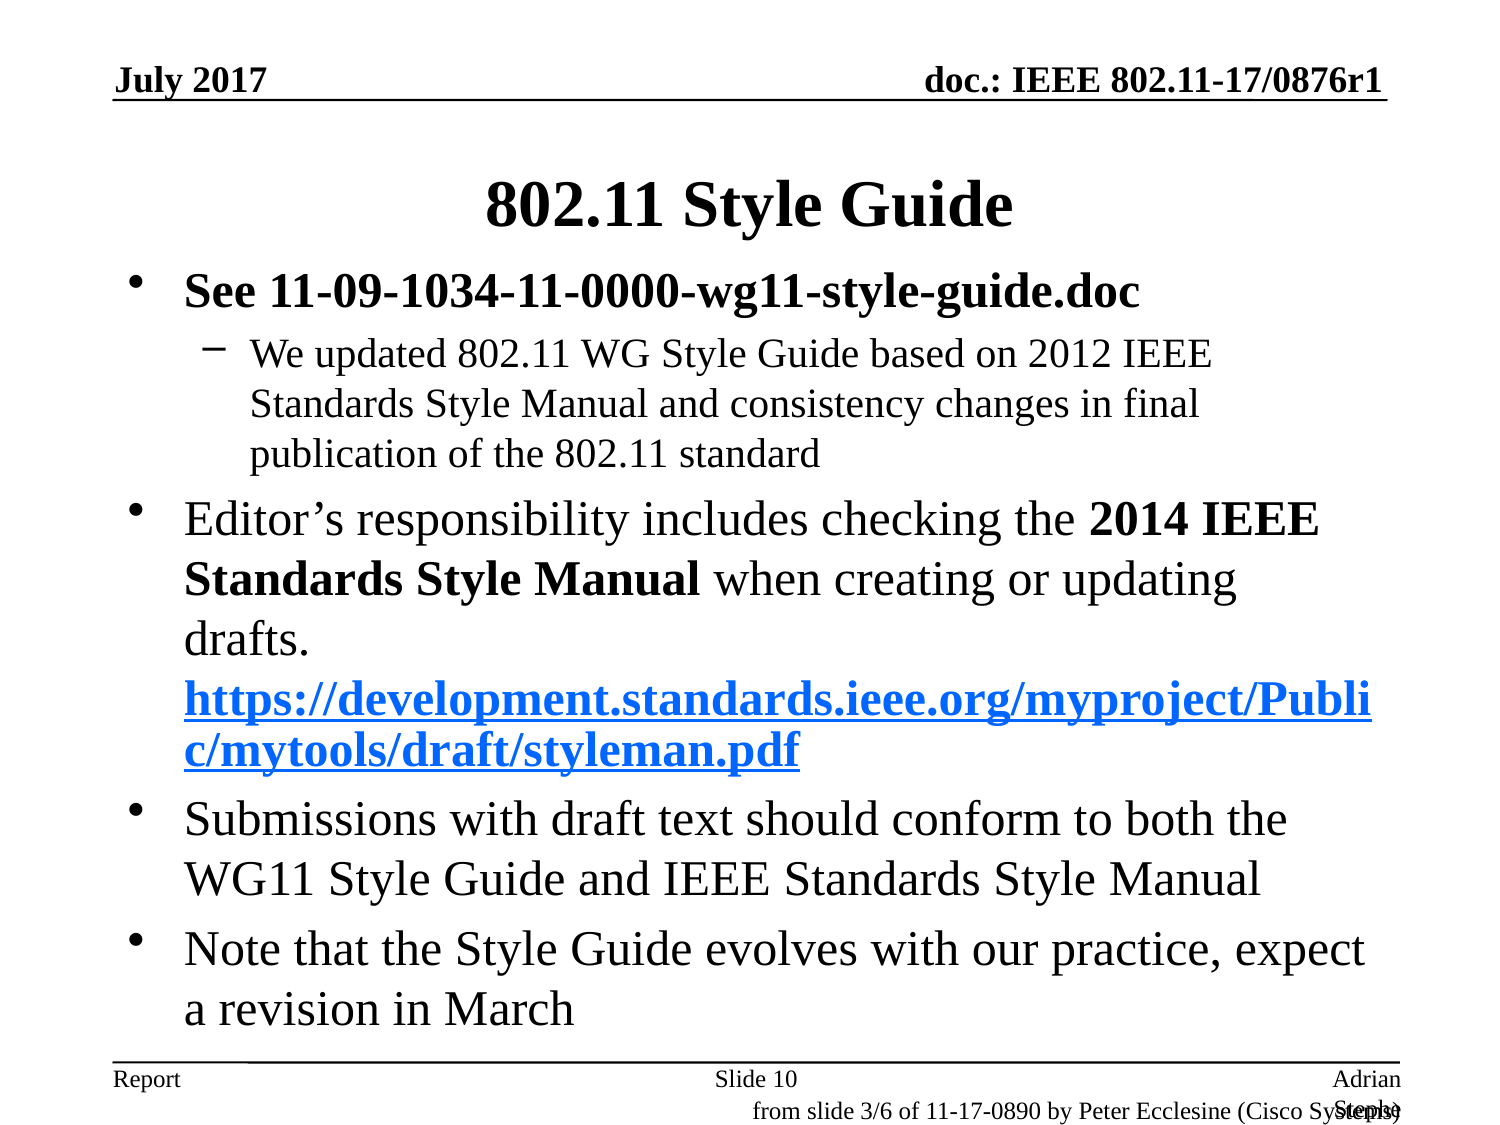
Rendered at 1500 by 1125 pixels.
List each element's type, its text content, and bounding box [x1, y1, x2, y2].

footer Adrian Stephens, Intel Corporation [1324, 1061, 1402, 1087]
text_box from slide 3/6 of 11-17-0890 by Peter Ecclesine (Cisco Systems) [343, 1087, 1417, 1125]
title 802.11 Style Guide [112, 112, 1388, 249]
slide_number Slide 10 [711, 1061, 801, 1087]
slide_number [114, 54, 374, 101]
list See 11-09-1034-11-0000-wg11-style-guide.doc We updated 802.11 WG Style Guide based on 2012 IEEE Standards Style Manual and consistency changes in final publication of the 802.11 standard Editor’s responsibility includes checking the 2014 IEEE Standards Style Manual when creating or updating drafts. https://development.standards.ieee.org/myproject/Public/mytools/draft/styleman.pdf Submissions with draft text should conform to both the WG11 Style Guide and IEEE Standards Style Manual Note that the Style Guide evolves with our practice, expect a revision in March [112, 249, 1388, 1000]
